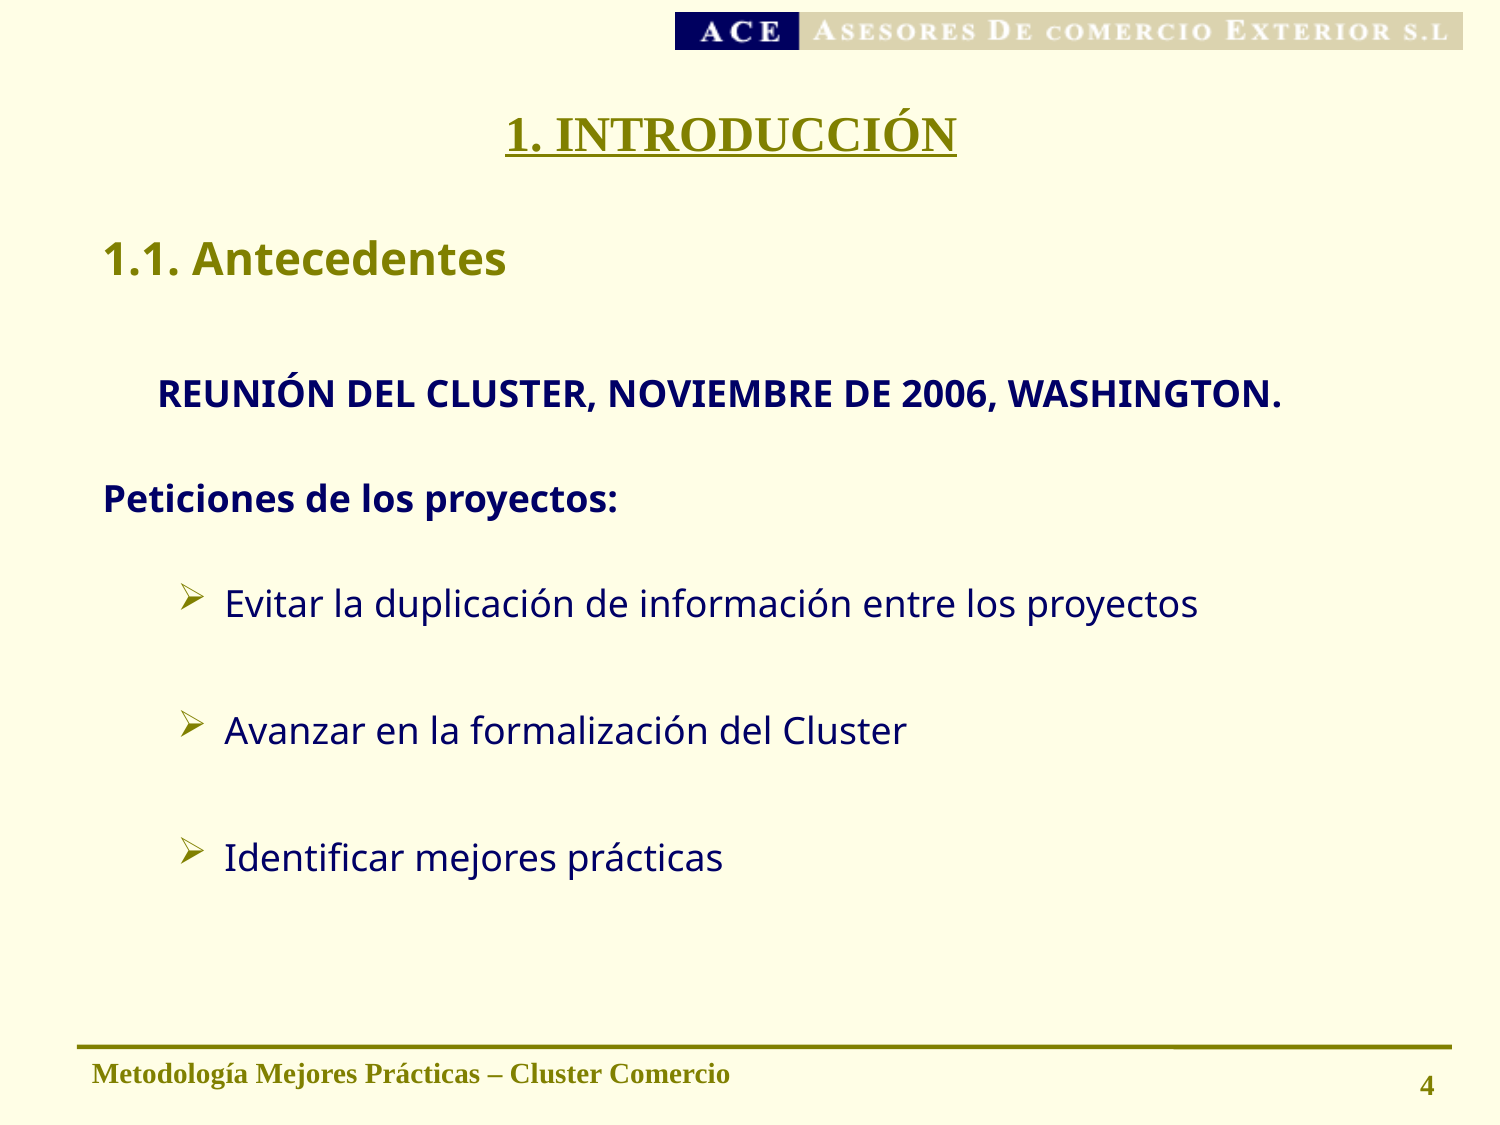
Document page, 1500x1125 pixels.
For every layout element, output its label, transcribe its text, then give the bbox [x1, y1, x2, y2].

footer Metodología Mejores Prácticas – Cluster Comercio [76, 1046, 798, 1099]
list 1.1. Antecedentes REUNIÓN DEL CLUSTER, NOVIEMBRE DE 2006, WASHINGTON. Peticiones de los proyectos: Evitar la duplicación de información entre los proyectos Avanzar en la formalización del Cluster Identificar mejores prácticas [87, 207, 1363, 963]
picture [675, 12, 1463, 50]
title 1. INTRODUCCIÓN [87, 77, 1376, 185]
slide_number 4 [1137, 1058, 1451, 1113]
